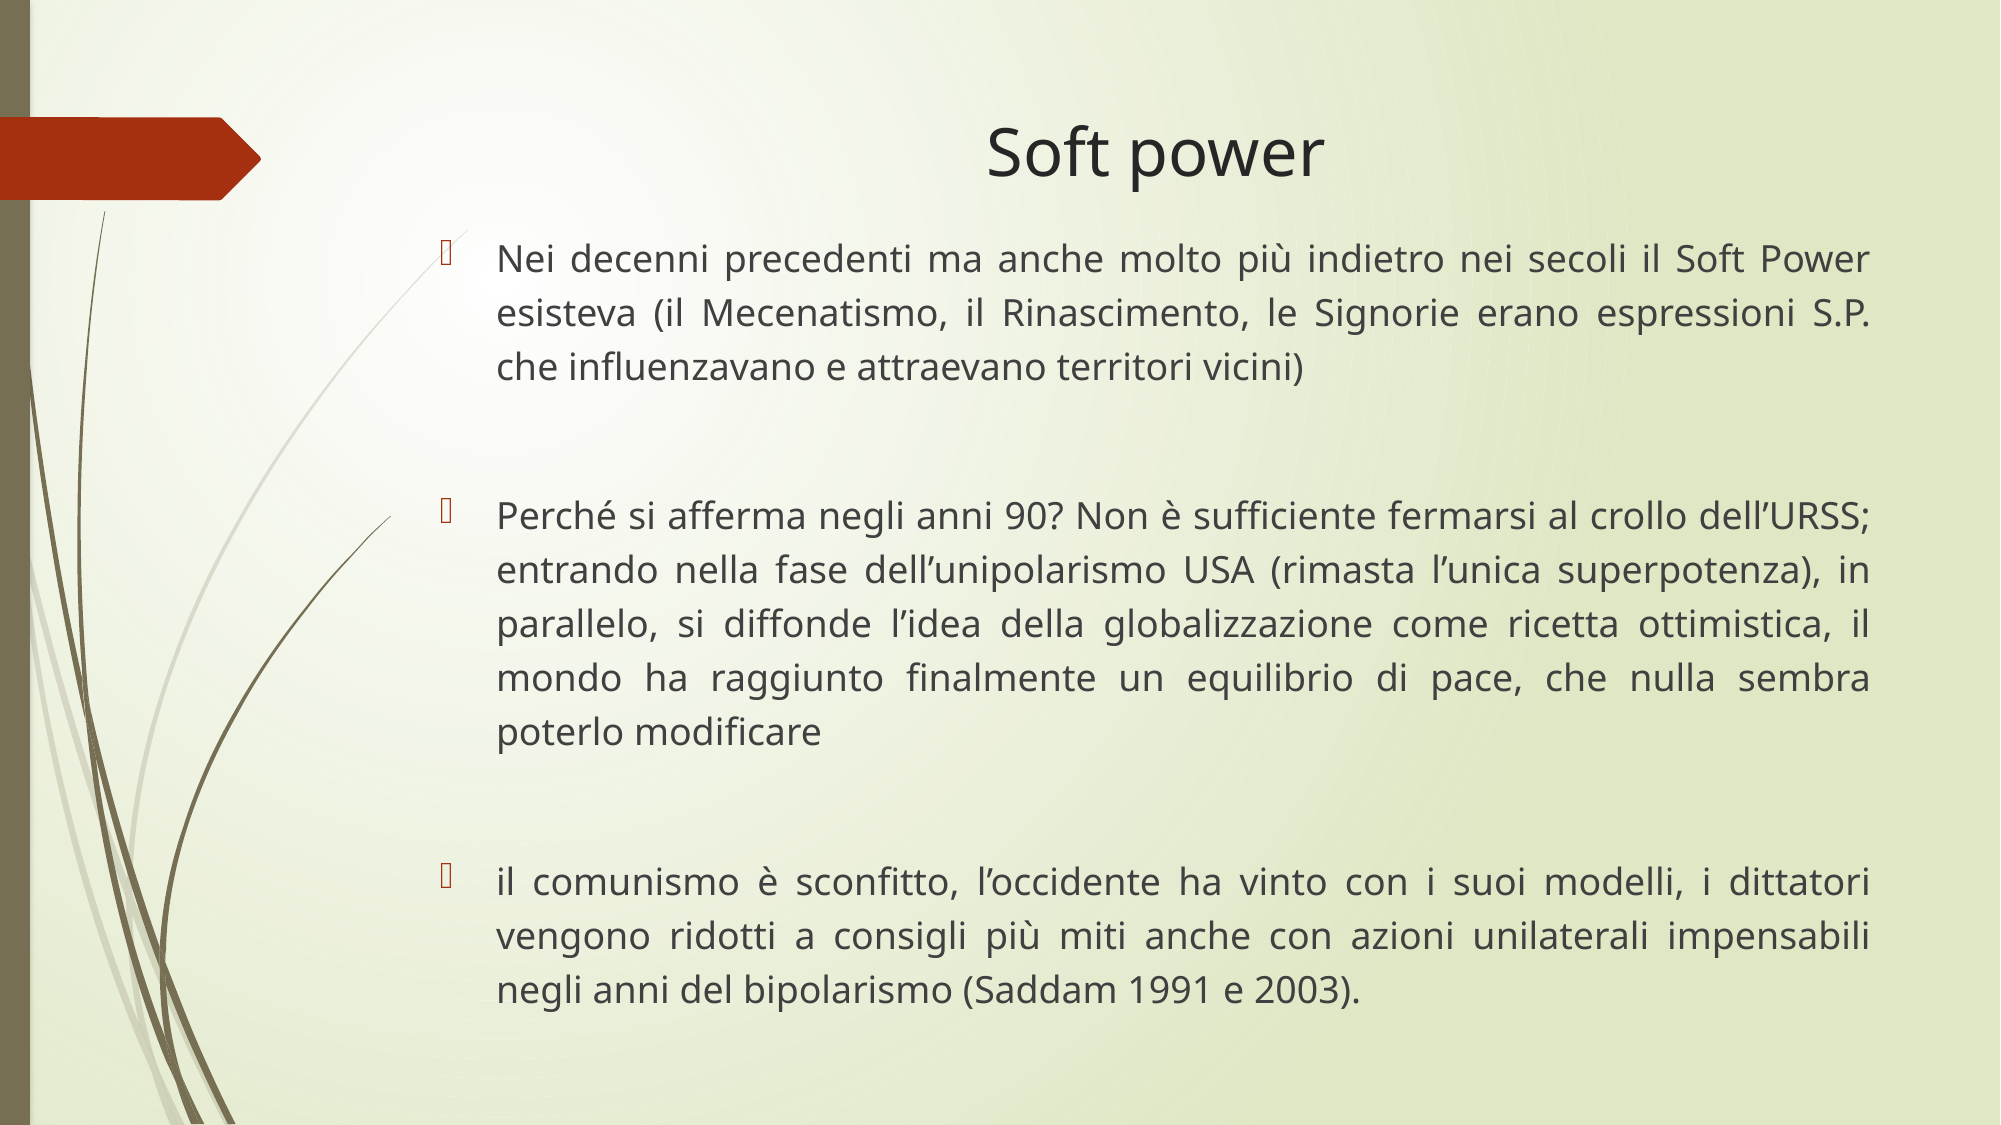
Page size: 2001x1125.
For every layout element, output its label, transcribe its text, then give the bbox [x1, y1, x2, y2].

list Nei decenni precedenti ma anche molto più indietro nei secoli il Soft Power esisteva (il Mecenatismo, il Rinascimento, le Signorie erano espressioni S.P. che influenzavano e attraevano territori vicini) Perché si afferma negli anni 90? Non è sufficiente fermarsi al crollo dell’URSS; entrando nella fase dell’unipolarismo USA (rimasta l’unica superpotenza), in parallelo, si diffonde l’idea della globalizzazione come ricetta ottimistica, il mondo ha raggiunto finalmente un equilibrio di pace, che nulla sembra poterlo modificare il comunismo è sconfitto, l’occidente ha vinto con i suoi modelli, i dittatori vengono ridotti a consigli più miti anche con azioni unilaterali impensabili negli anni del bipolarismo (Saddam 1991 e 2003). [424, 218, 1888, 1062]
title Soft power [425, 102, 1888, 206]
